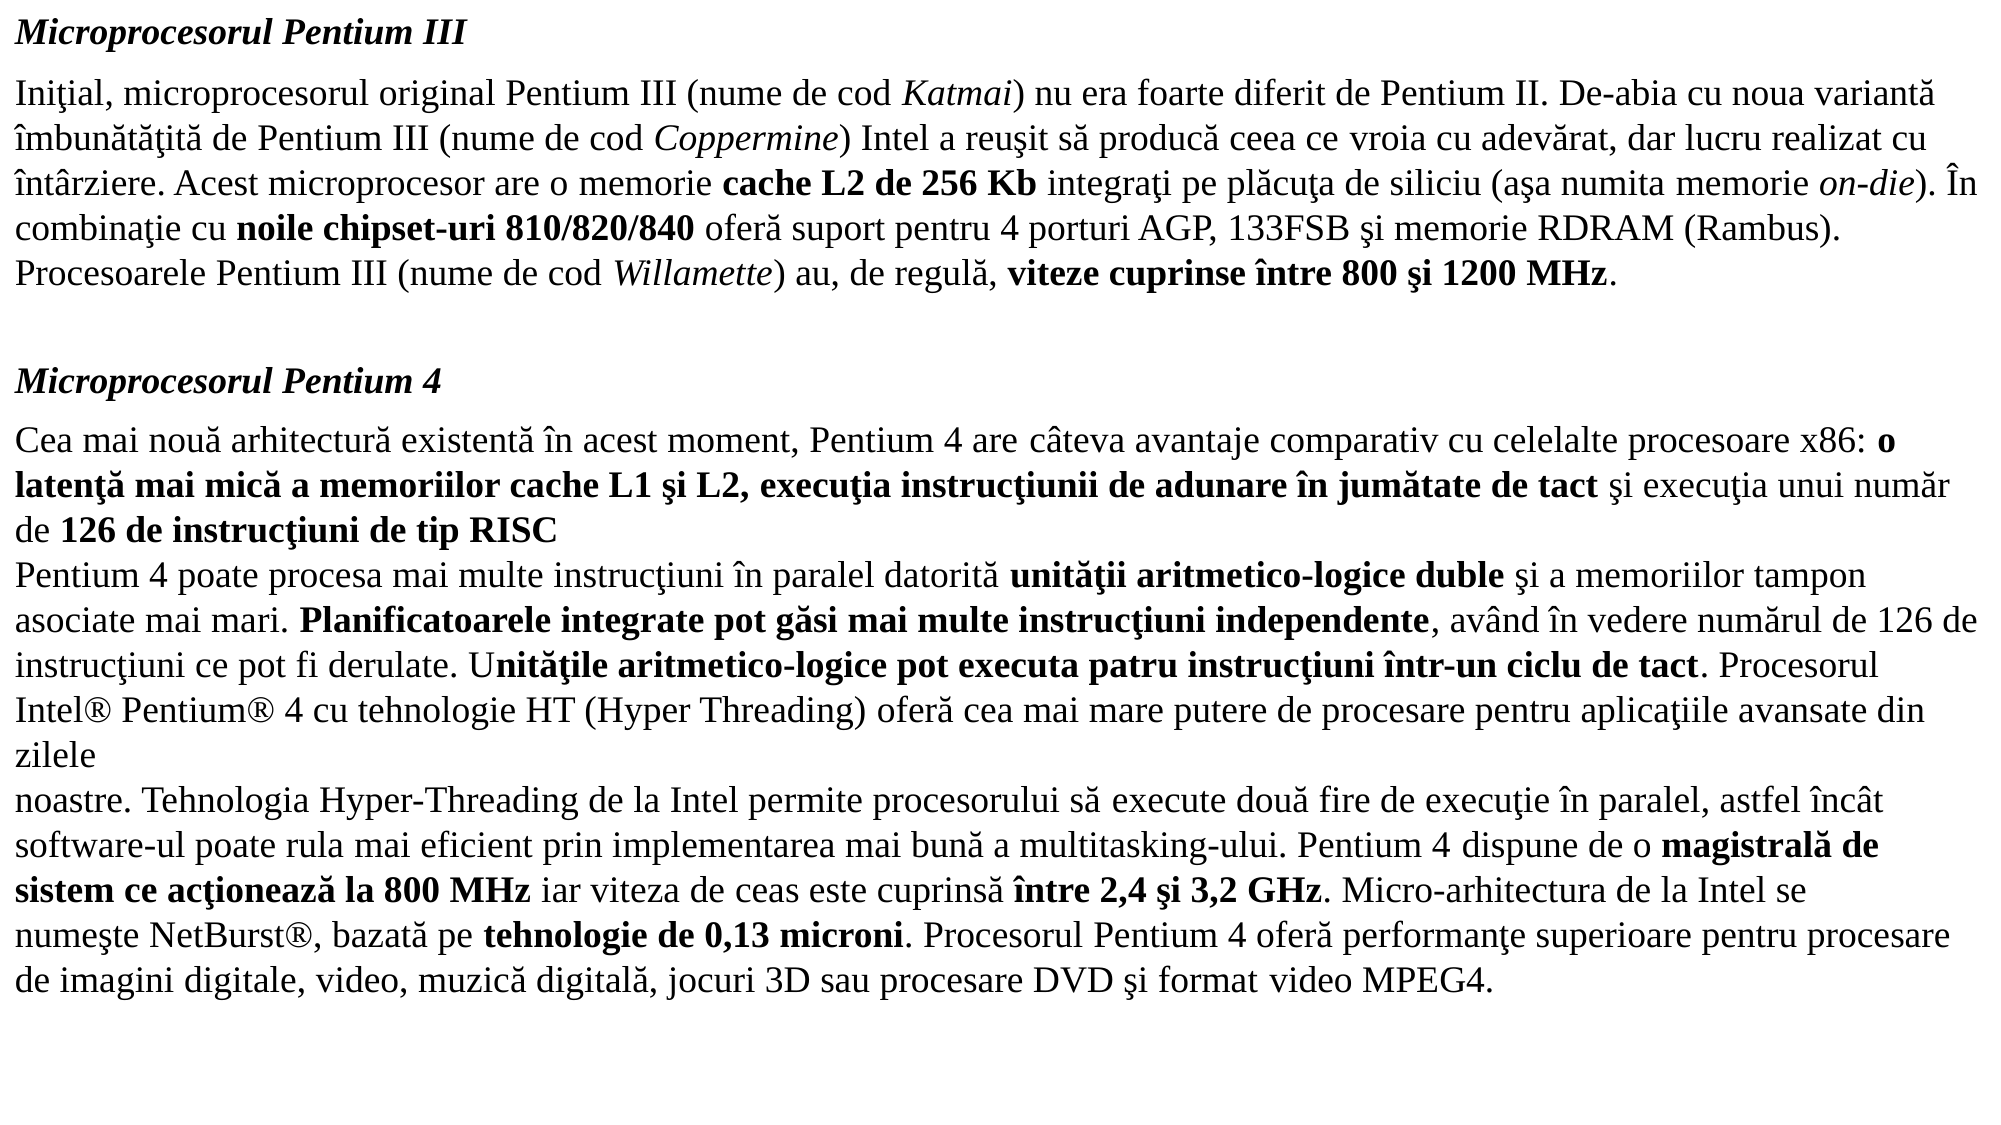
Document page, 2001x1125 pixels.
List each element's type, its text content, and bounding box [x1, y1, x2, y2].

text_box Cea mai nouă arhitectură existentă în acest moment, Pentium 4 are câteva avantaje comparativ cu celelalte procesoare x86: o latenţă mai mică a memoriilor cache L1 şi L2, execuţia instrucţiunii de adunare în jumătate de tact şi execuţia unui număr de 126 de instrucţiuni de tip RISC Pentium 4 poate procesa mai multe instrucţiuni în paralel datorită unităţii aritmetico-logice duble şi a memoriilor tampon asociate mai mari. Planificatoarele integrate pot găsi mai multe instrucţiuni independente, având în vedere numărul de 126 de instrucţiuni ce pot fi derulate. Unităţile aritmetico-logice pot executa patru instrucţiuni într-un ciclu de tact. Procesorul Intel® Pentium® 4 cu tehnologie HT (Hyper Threading) oferă cea mai mare putere de procesare pentru aplicaţiile avansate din zilele noastre. Tehnologia Hyper-Threading de la Intel permite procesorului să execute două fire de execuţie în paralel, astfel încât software-ul poate rula mai eficient prin implementarea mai bună a multitasking-ului. Pentium 4 dispune de o magistrală de sistem ce acţionează la 800 MHz iar viteza de ceas este cuprinsă între 2,4 şi 3,2 GHz. Micro-arhitectura de la Intel se numeşte NetBurst®, bazată pe tehnologie de 0,13 microni. Procesorul Pentium 4 oferă performanţe superioare pentru procesare de imagini digitale, video, muzică digitală, jocuri 3D sau procesare DVD şi format video MPEG4. [0, 407, 2000, 1008]
text_box Microprocesorul Pentium III [0, 0, 1000, 60]
text_box Iniţial, microprocesorul original Pentium III (nume de cod Katmai) nu era foarte diferit de Pentium II. De-abia cu noua variantă îmbunătăţită de Pentium III (nume de cod Coppermine) Intel a reuşit să producă ceea ce vroia cu adevărat, dar lucru realizat cu întârziere. Acest microprocesor are o memorie cache L2 de 256 Kb integraţi pe plăcuţa de siliciu (aşa numita memorie on-die). În combinaţie cu noile chipset-uri 810/820/840 oferă suport pentru 4 porturi AGP, 133FSB şi memorie RDRAM (Rambus). Procesoarele Pentium III (nume de cod Willamette) au, de regulă, viteze cuprinse între 800 şi 1200 MHz. [0, 60, 2000, 301]
text_box Microprocesorul Pentium 4 [0, 348, 527, 407]
